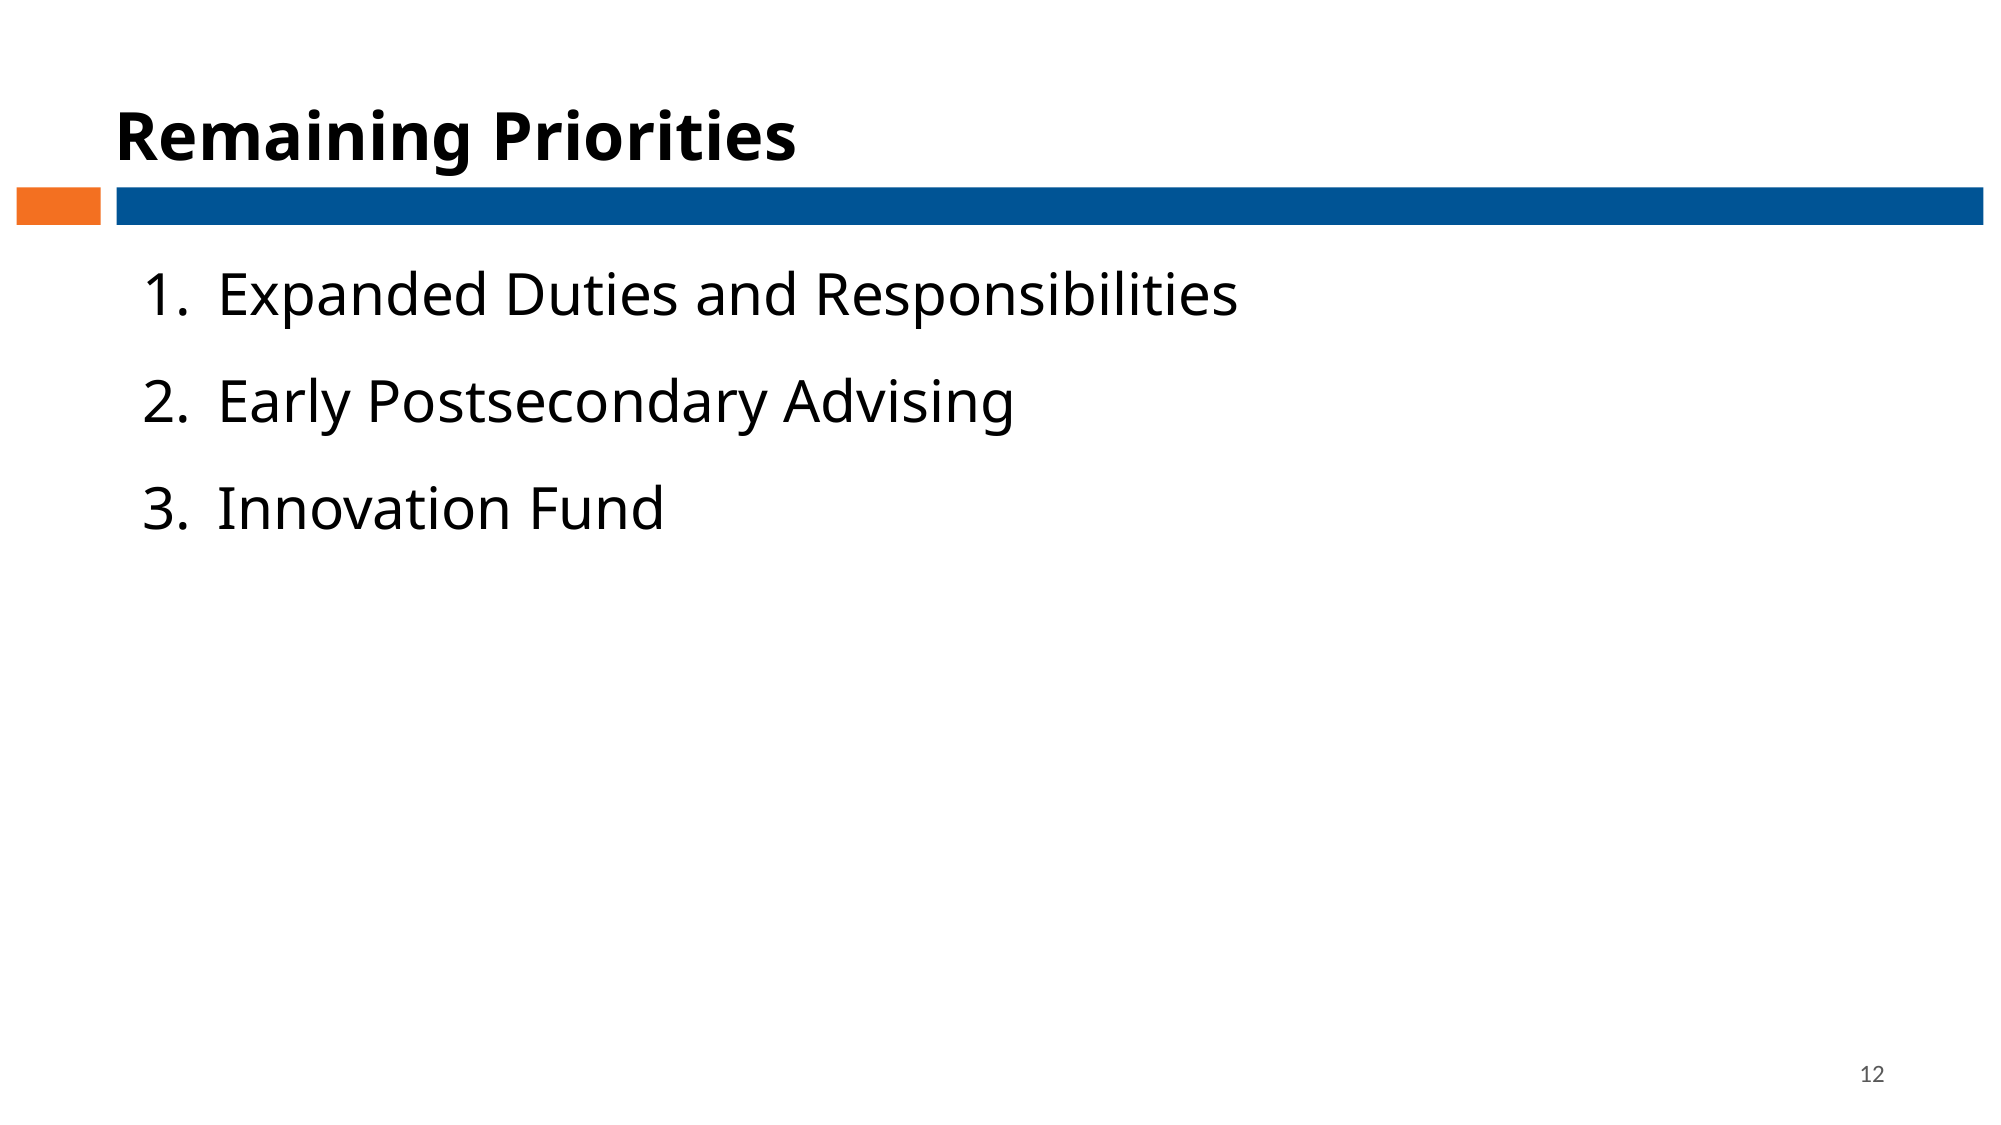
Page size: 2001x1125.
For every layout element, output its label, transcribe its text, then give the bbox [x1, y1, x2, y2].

list Expanded Duties and Responsibilities Early Postsecondary Advising Innovation Fund [112, 249, 1900, 575]
title Remaining Priorities [99, 24, 1900, 181]
slide_number 12 [1816, 1042, 1900, 1103]
